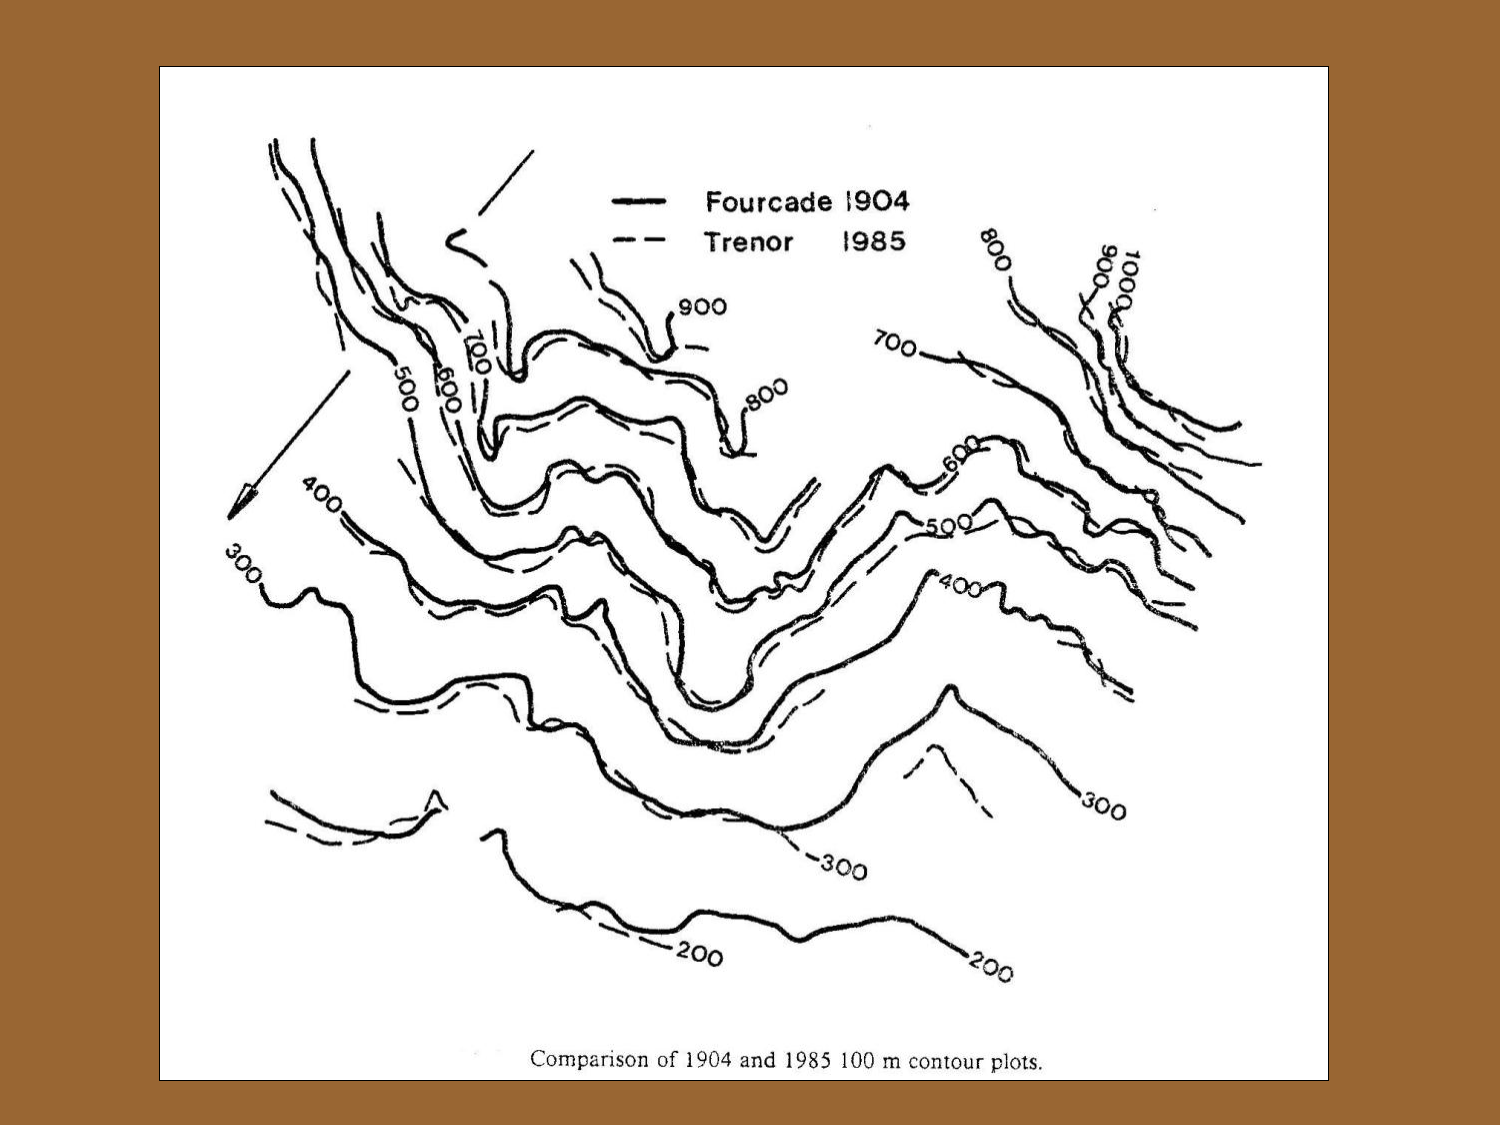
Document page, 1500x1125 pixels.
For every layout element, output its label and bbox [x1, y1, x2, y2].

picture [159, 66, 1329, 1081]
